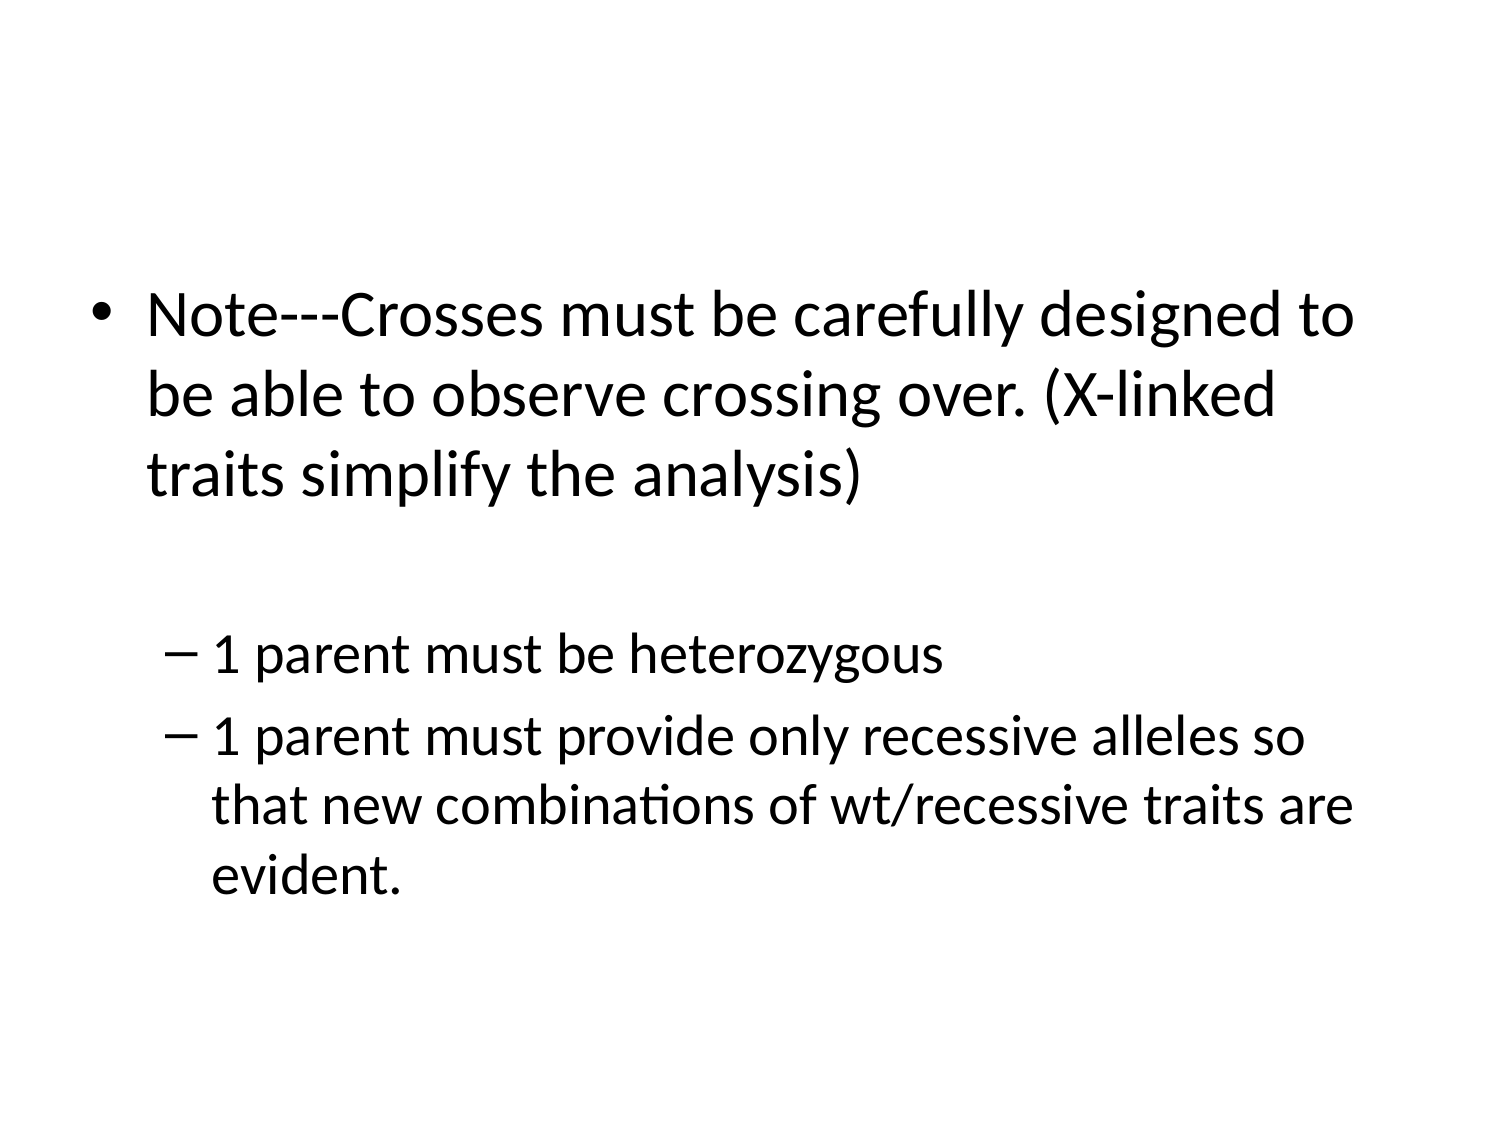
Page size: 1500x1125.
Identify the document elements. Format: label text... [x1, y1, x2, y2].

list Note---Crosses must be carefully designed to be able to observe crossing over. (X-linked traits simplify the analysis) 1 parent must be heterozygous 1 parent must provide only recessive alleles so that new combinations of wt/recessive traits are evident. [75, 262, 1425, 1005]
